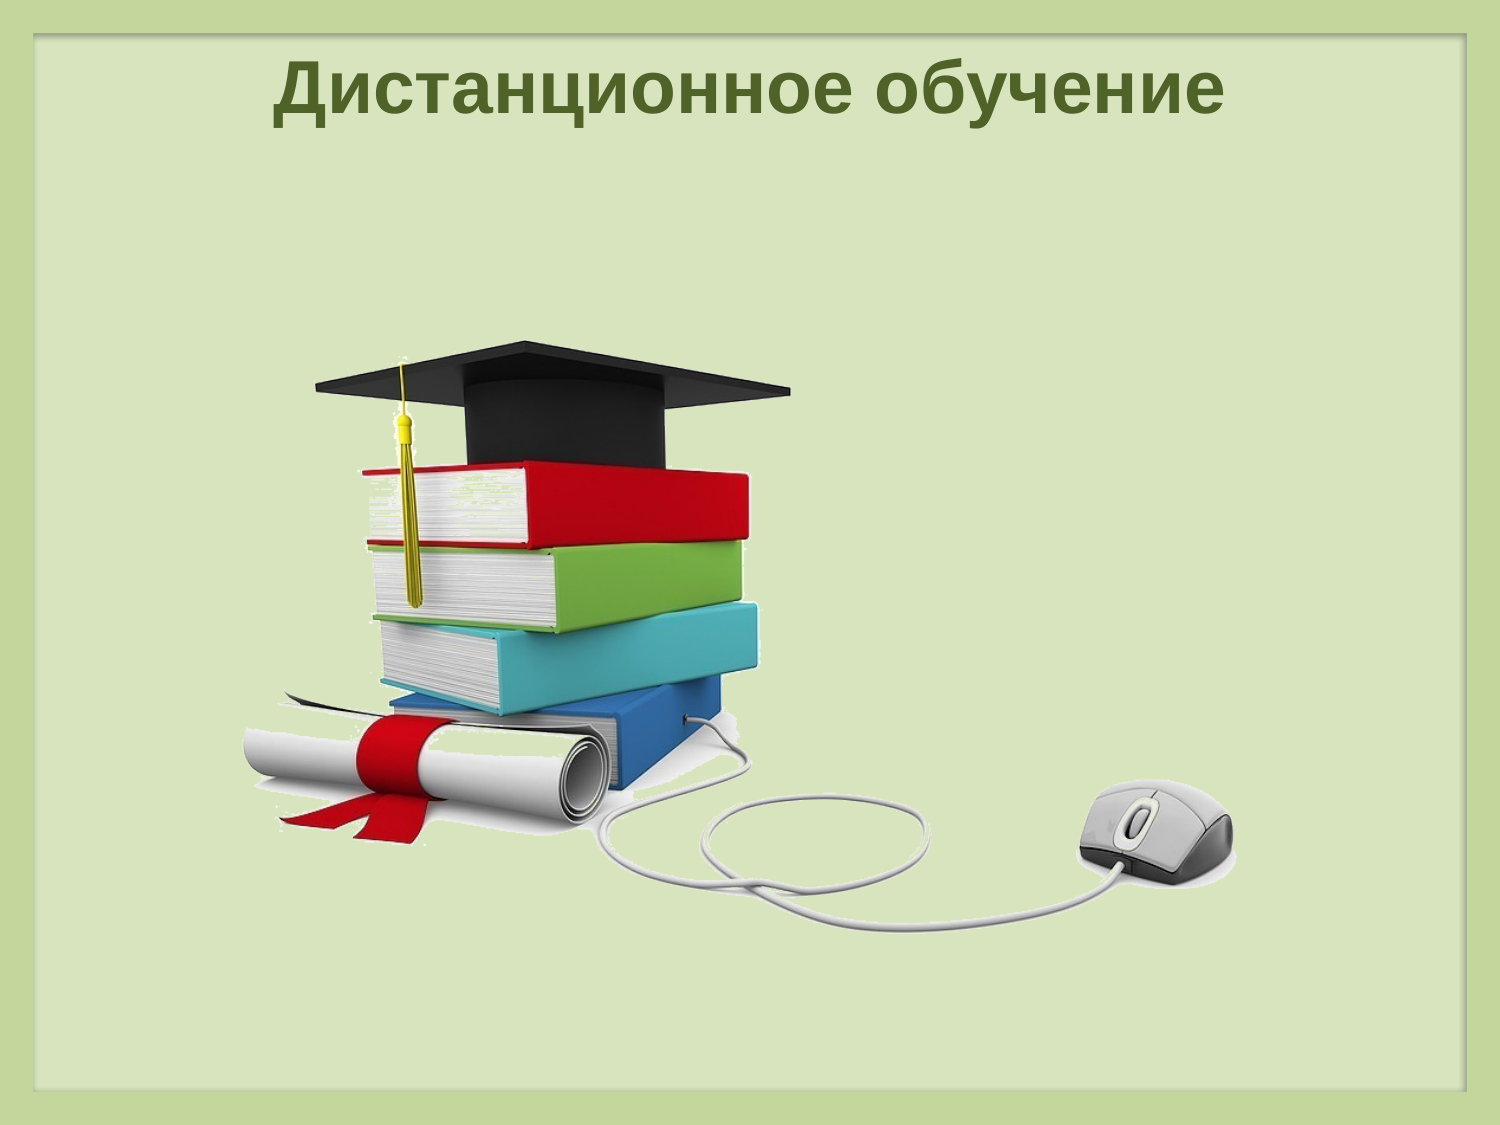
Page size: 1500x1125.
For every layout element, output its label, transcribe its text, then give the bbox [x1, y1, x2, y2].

text_box Дистанционное обучение [188, 45, 1311, 136]
picture [218, 290, 1282, 1000]
text_box [0, 0, 1500, 1125]
